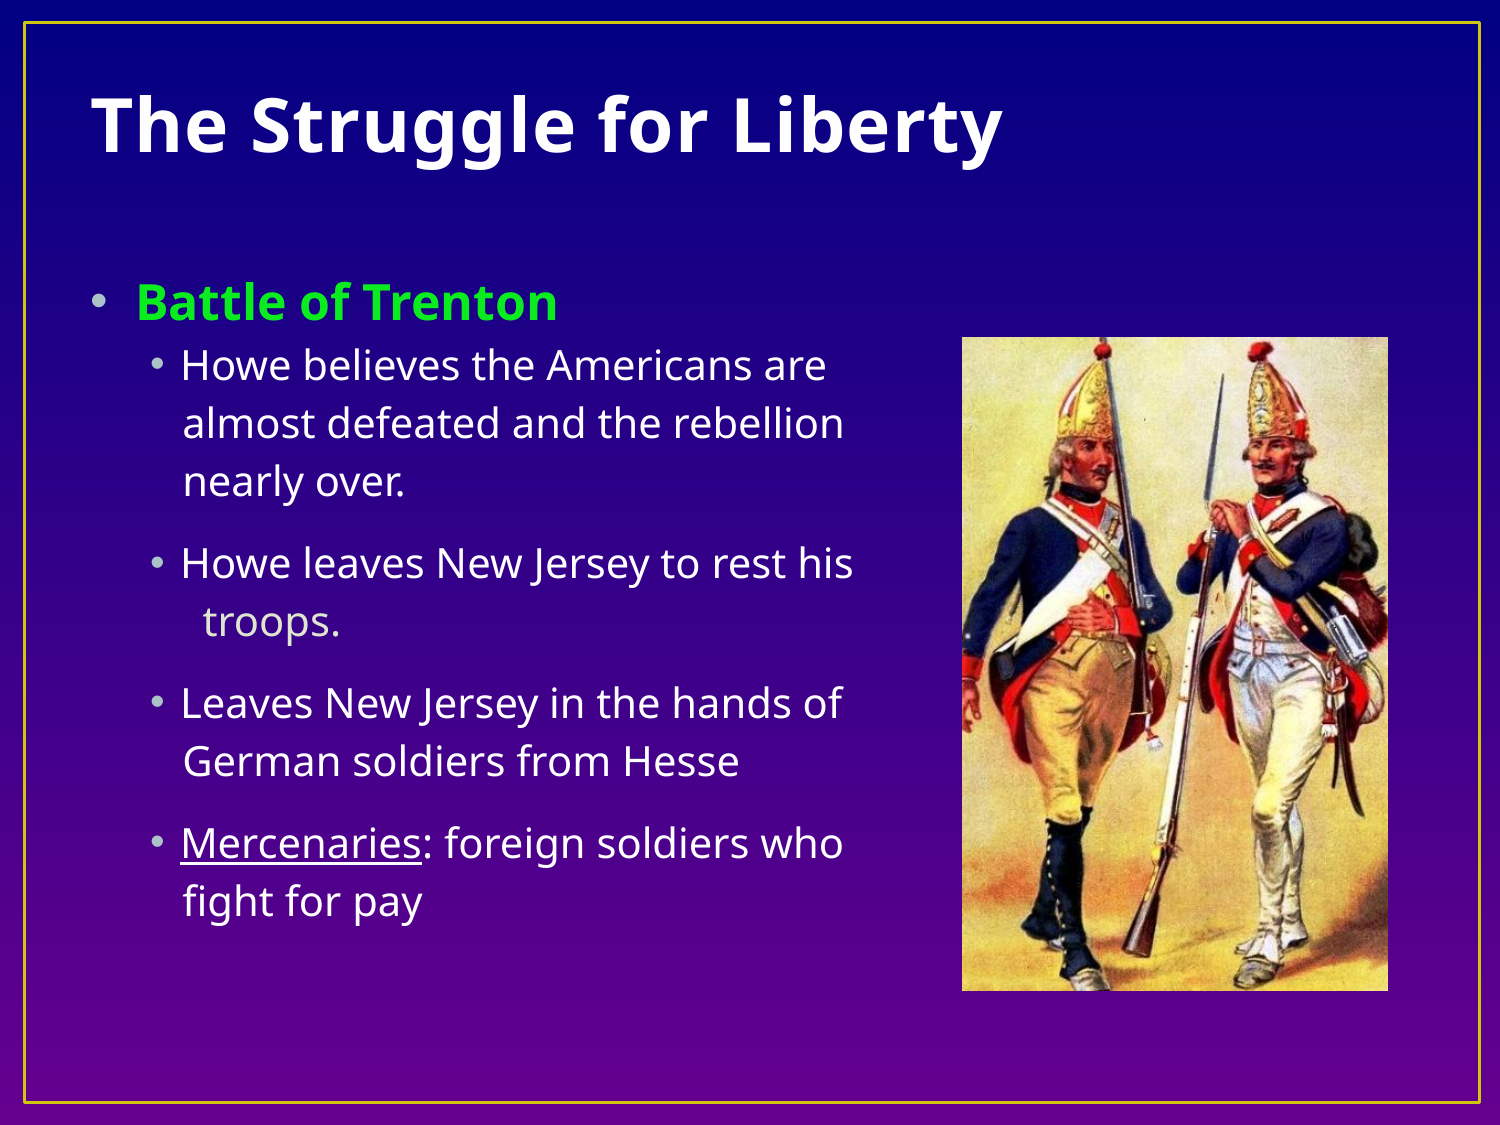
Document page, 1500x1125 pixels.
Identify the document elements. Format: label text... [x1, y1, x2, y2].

list Battle of Trenton Howe believes the Americans are almost defeated and the rebellion nearly over. Howe leaves New Jersey to rest his troops. Leaves New Jersey in the hands of German soldiers from Hesse Mercenaries: foreign soldiers who fight for pay [75, 262, 1425, 1005]
picture [962, 337, 1388, 991]
title The Struggle for Liberty [75, 45, 1425, 175]
